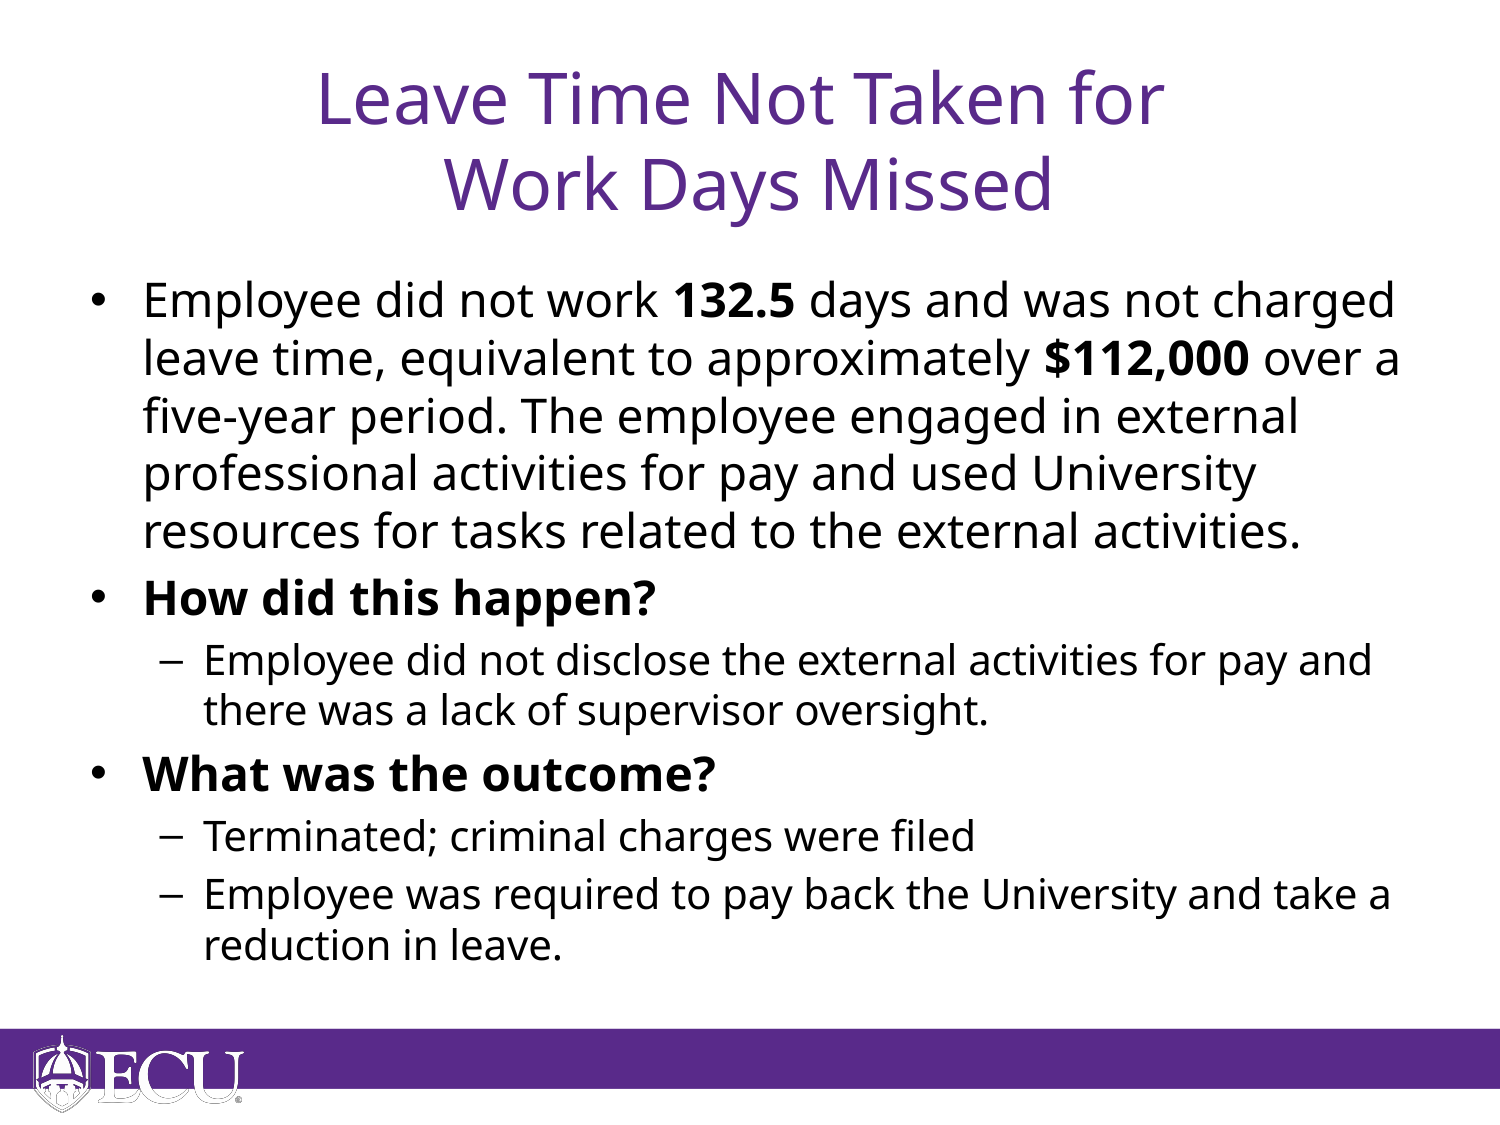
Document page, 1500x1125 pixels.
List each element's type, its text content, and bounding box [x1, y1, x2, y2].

text_box [0, 1028, 1500, 1089]
picture [33, 1035, 244, 1113]
title Leave Time Not Taken for Work Days Missed [75, 45, 1425, 233]
list Employee did not work 132.5 days and was not charged leave time, equivalent to approximately $112,000 over a five-year period. The employee engaged in external professional activities for pay and used University resources for tasks related to the external activities. How did this happen? Employee did not disclose the external activities for pay and there was a lack of supervisor oversight. What was the outcome? Terminated; criminal charges were filed Employee was required to pay back the University and take a reduction in leave. [75, 262, 1425, 1005]
